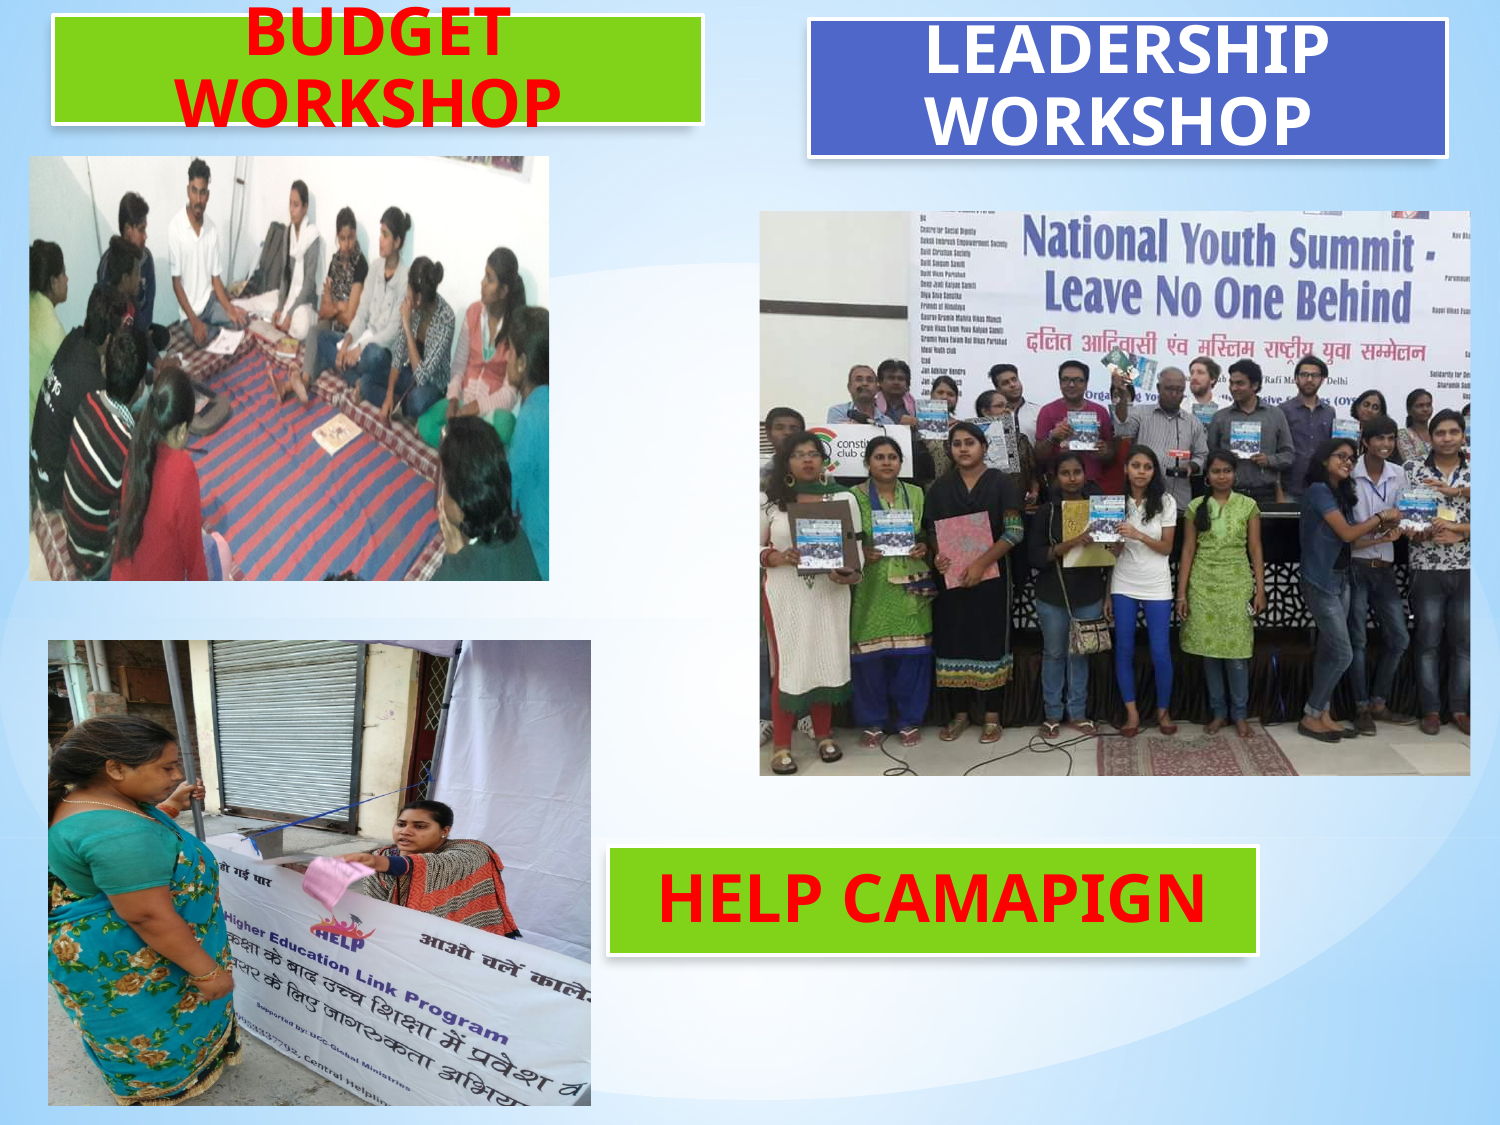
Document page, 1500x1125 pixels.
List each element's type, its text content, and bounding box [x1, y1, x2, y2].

picture [48, 639, 591, 1107]
text_box HELP CAMAPIGN [606, 844, 1260, 957]
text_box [52, 14, 1448, 157]
picture [759, 210, 1471, 776]
picture [29, 156, 550, 581]
